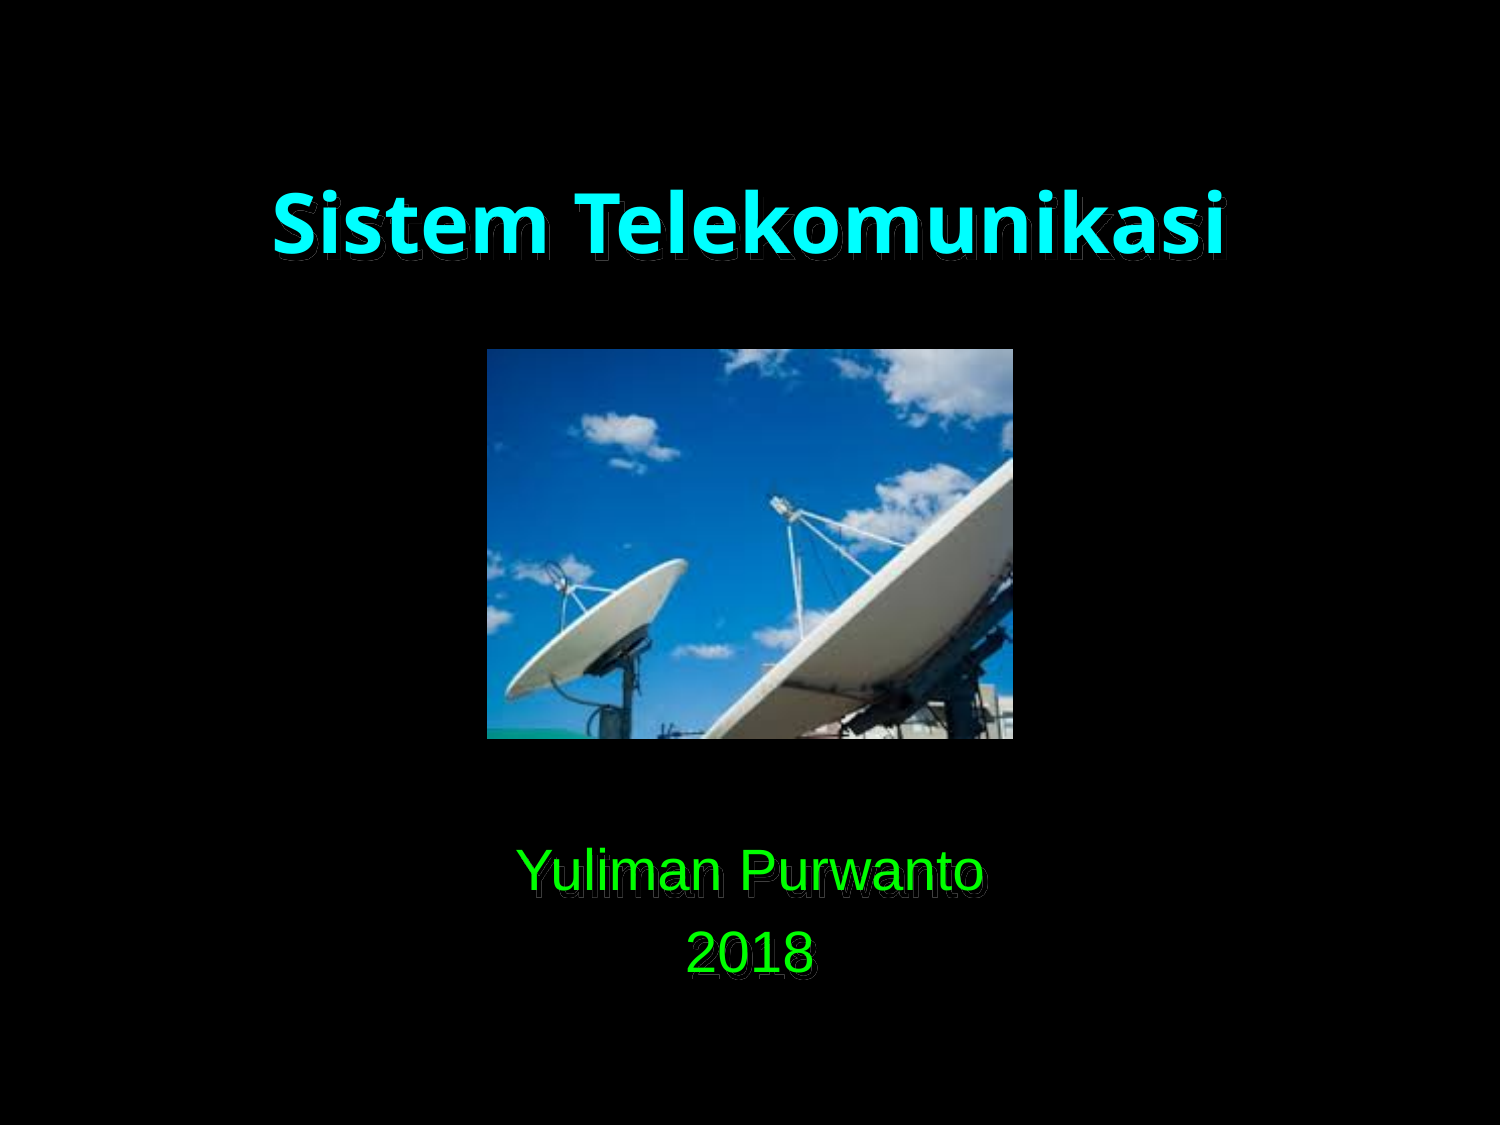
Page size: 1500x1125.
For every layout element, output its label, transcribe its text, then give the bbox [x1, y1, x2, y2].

picture [487, 349, 1013, 739]
picture [525, 645, 533, 654]
title Sistem Telekomunikasi [112, 99, 1388, 342]
picture [513, 636, 521, 642]
subtitle Yuliman Purwanto 2018 [224, 824, 1276, 1013]
